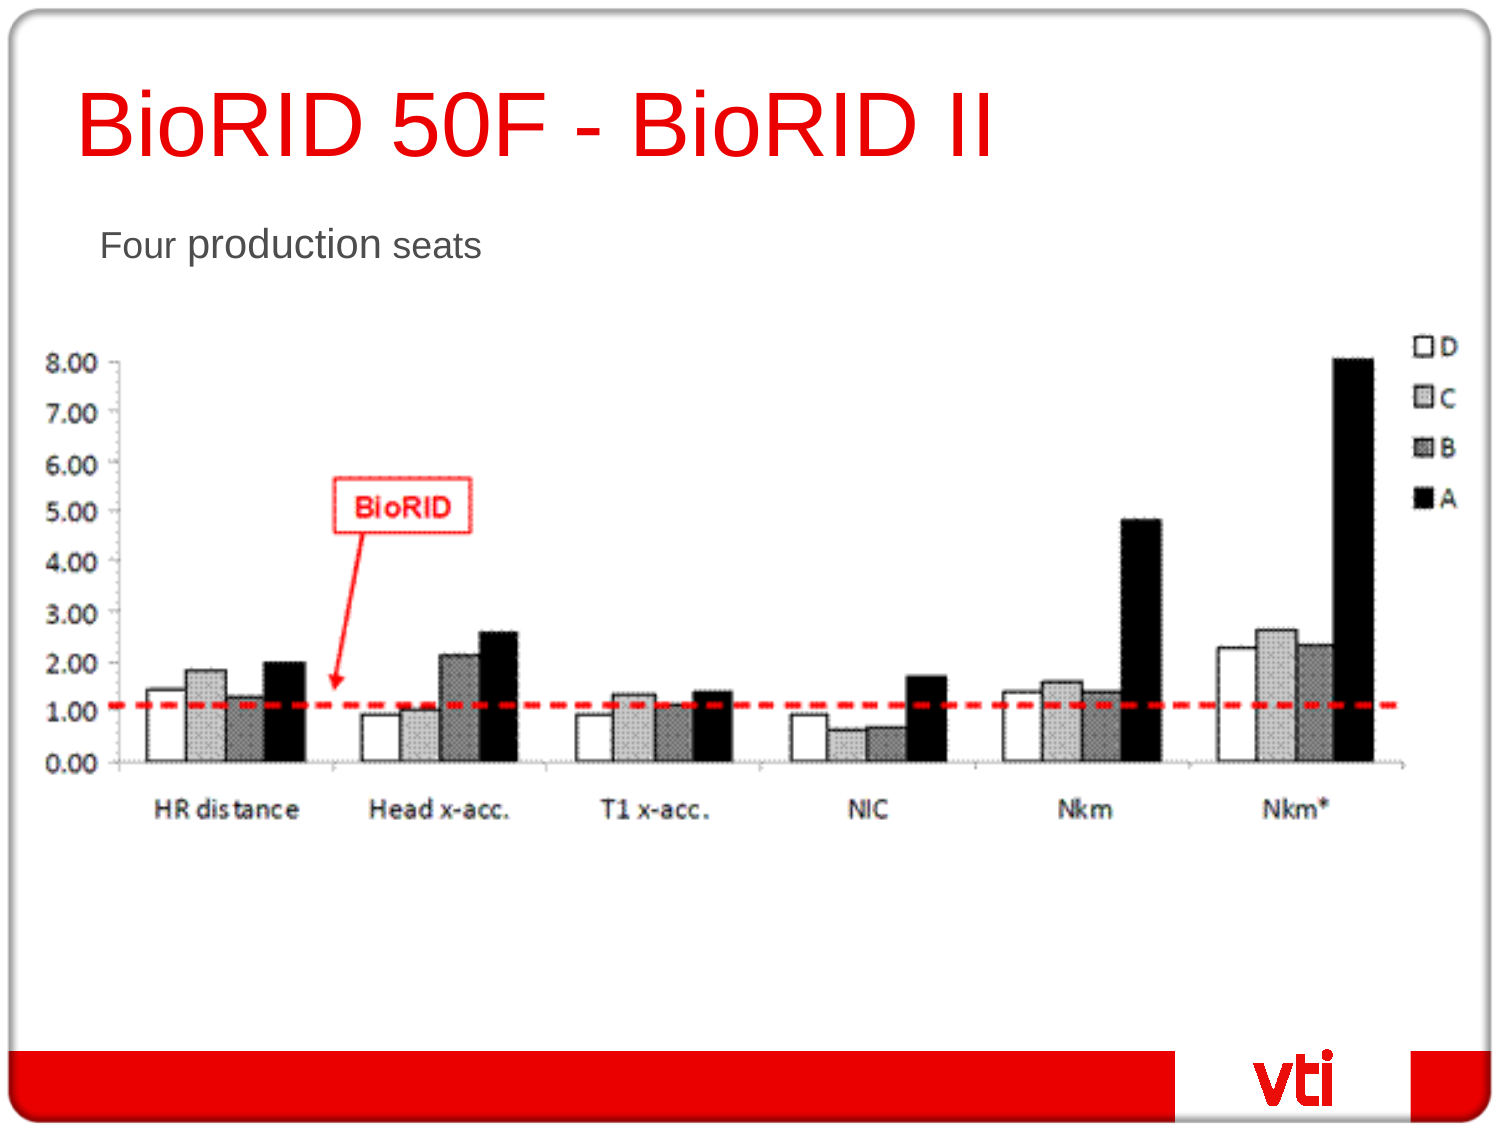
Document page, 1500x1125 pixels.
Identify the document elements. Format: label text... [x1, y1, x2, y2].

text_box Four production seats [84, 209, 1350, 275]
title BioRID 50F - BioRID II [75, 54, 1425, 185]
picture [0, 0, 1500, 1125]
